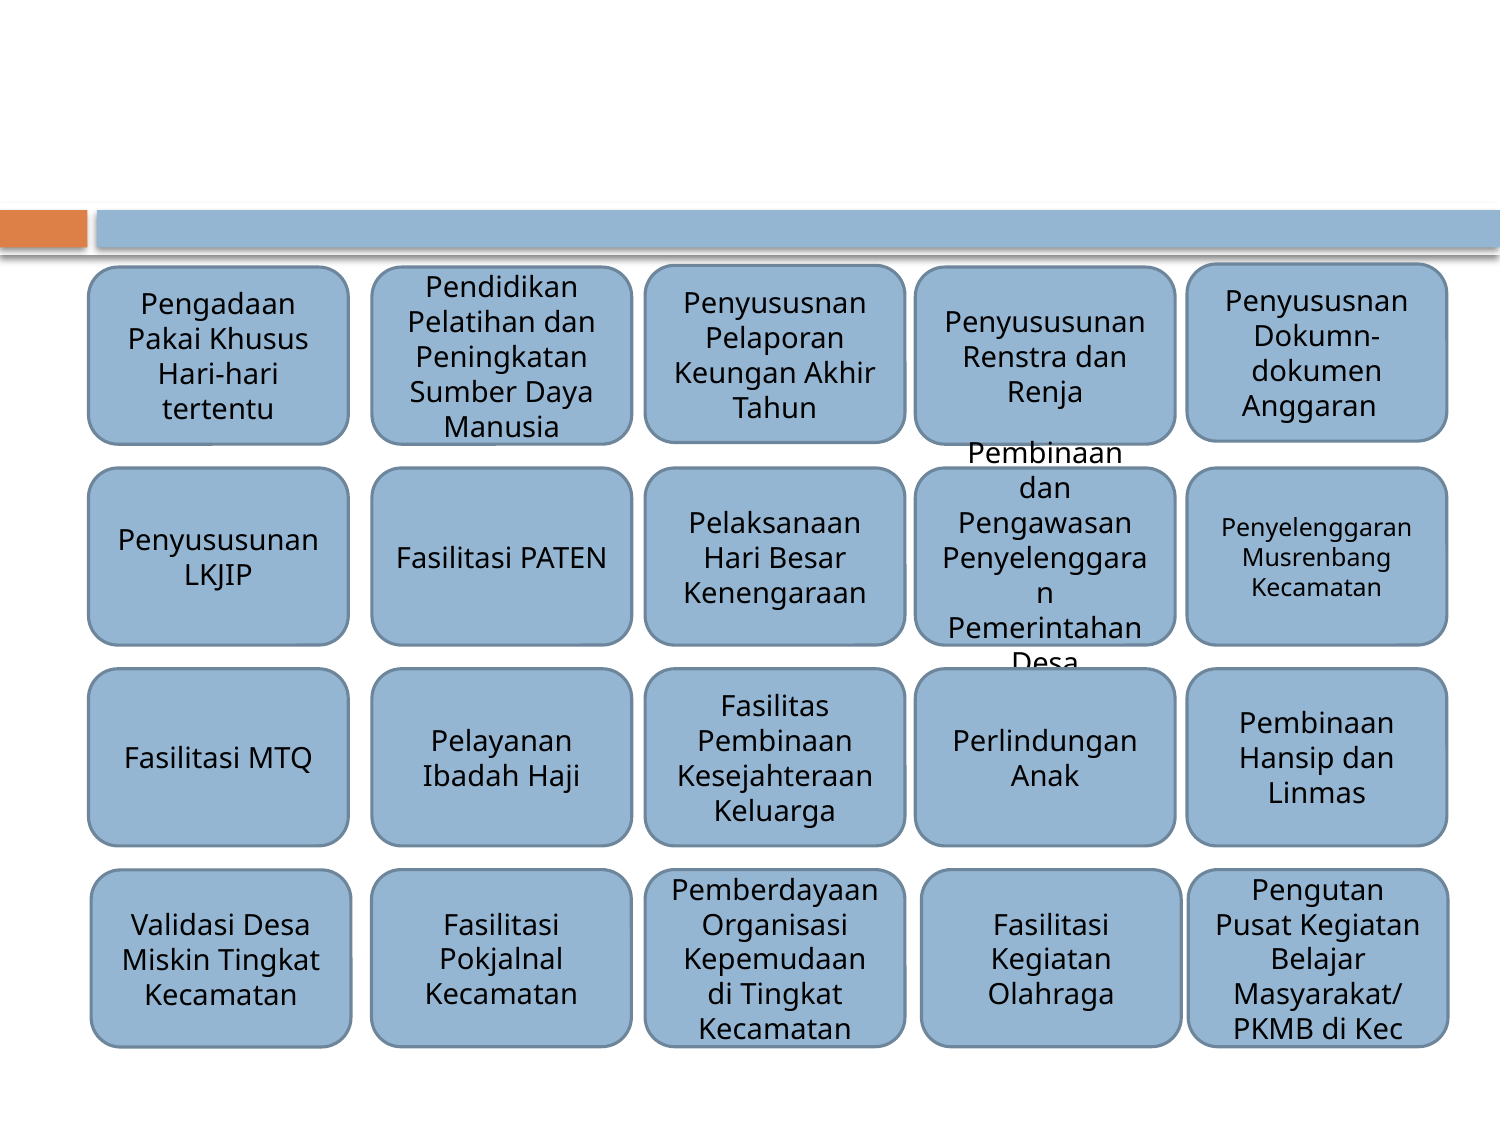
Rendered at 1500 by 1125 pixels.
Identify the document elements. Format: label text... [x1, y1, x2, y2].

text_box Penyususnan Dokumn-dokumen Anggaran [1185, 262, 1449, 443]
text_box Pengadaan Pakai Khusus Hari-hari tertentu [86, 265, 350, 446]
text_box Penyususunan Renstra dan Renja [913, 265, 1177, 446]
text_box Fasilitas Pembinaan Kesejahteraan Keluarga [643, 667, 907, 848]
text_box Penyususunan LKJIP [86, 466, 350, 647]
text_box Fasilitasi Pokjalnal Kecamatan [369, 868, 633, 1049]
text_box Validasi Desa Miskin Tingkat Kecamatan [89, 868, 353, 1049]
text_box Penyususnan Pelaporan Keungan Akhir Tahun [643, 263, 907, 445]
text_box Fasilitasi Kegiatan Olahraga [919, 868, 1183, 1049]
text_box Pelayanan Ibadah Haji [370, 667, 634, 848]
text_box Penyelenggaran Musrenbang Kecamatan [1185, 466, 1449, 647]
text_box Fasilitasi PATEN [370, 466, 634, 647]
text_box Perlindungan Anak [913, 667, 1177, 848]
text_box Fasilitasi MTQ [86, 667, 350, 848]
text_box Pembinaan dan Pengawasan Penyelenggaran Pemerintahan Desa [913, 466, 1177, 647]
text_box Pengutan Pusat Kegiatan Belajar Masyarakat/ PKMB di Kec [1186, 868, 1450, 1049]
text_box Pemberdayaan Organisasi Kepemudaan di Tingkat Kecamatan [643, 868, 907, 1049]
text_box Pelaksanaan Hari Besar Kenengaraan [643, 466, 907, 647]
text_box Pembinaan Hansip dan Linmas [1185, 667, 1449, 848]
text_box Pendidikan Pelatihan dan Peningkatan Sumber Daya Manusia [370, 265, 634, 446]
